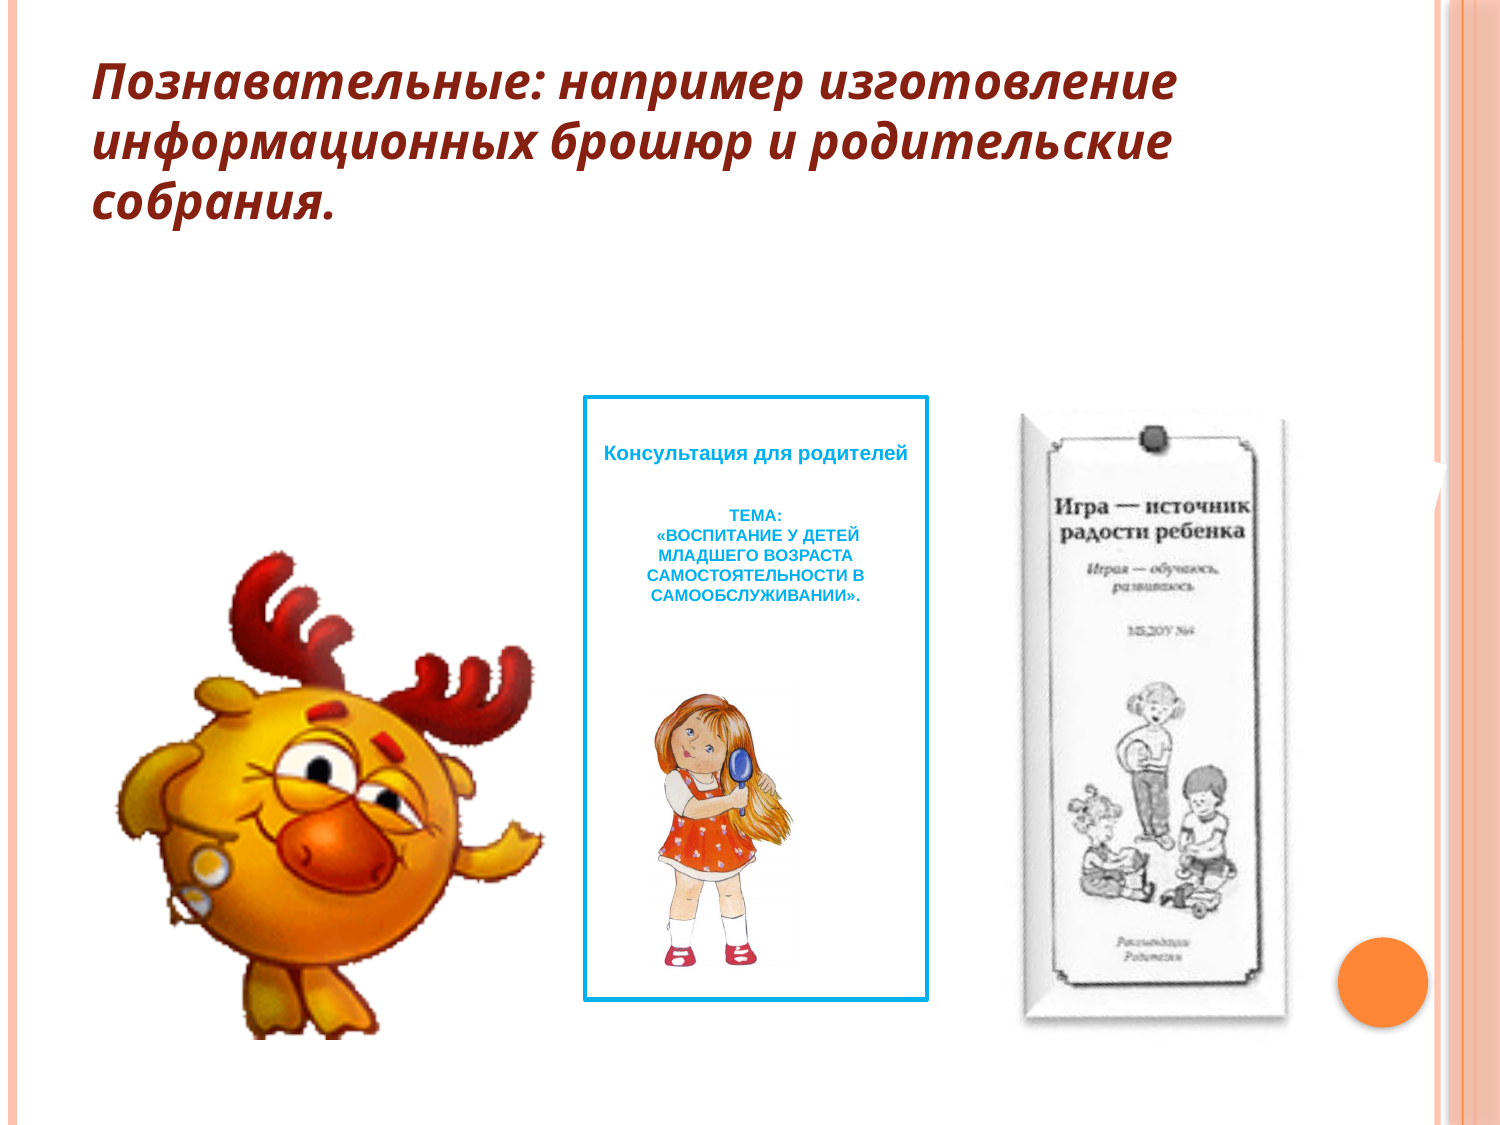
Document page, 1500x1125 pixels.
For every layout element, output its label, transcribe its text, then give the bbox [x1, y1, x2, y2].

picture [898, 347, 1447, 1107]
text_box Консультация для родителей ТЕМА: «ВОСПИТАНИЕ У ДЕТЕЙ МЛАДШЕГО ВОЗРАСТА САМОСТОЯТЕЛЬНОСТИ В САМООБСЛУЖИВАНИИ». [584, 432, 919, 657]
text_box [583, 395, 920, 553]
picture [643, 680, 796, 971]
text_box Познавательные: например изготовление информационных брошюр и родительские собрания. [76, 42, 1437, 238]
text_box [585, 657, 919, 1002]
picture [87, 550, 578, 1041]
